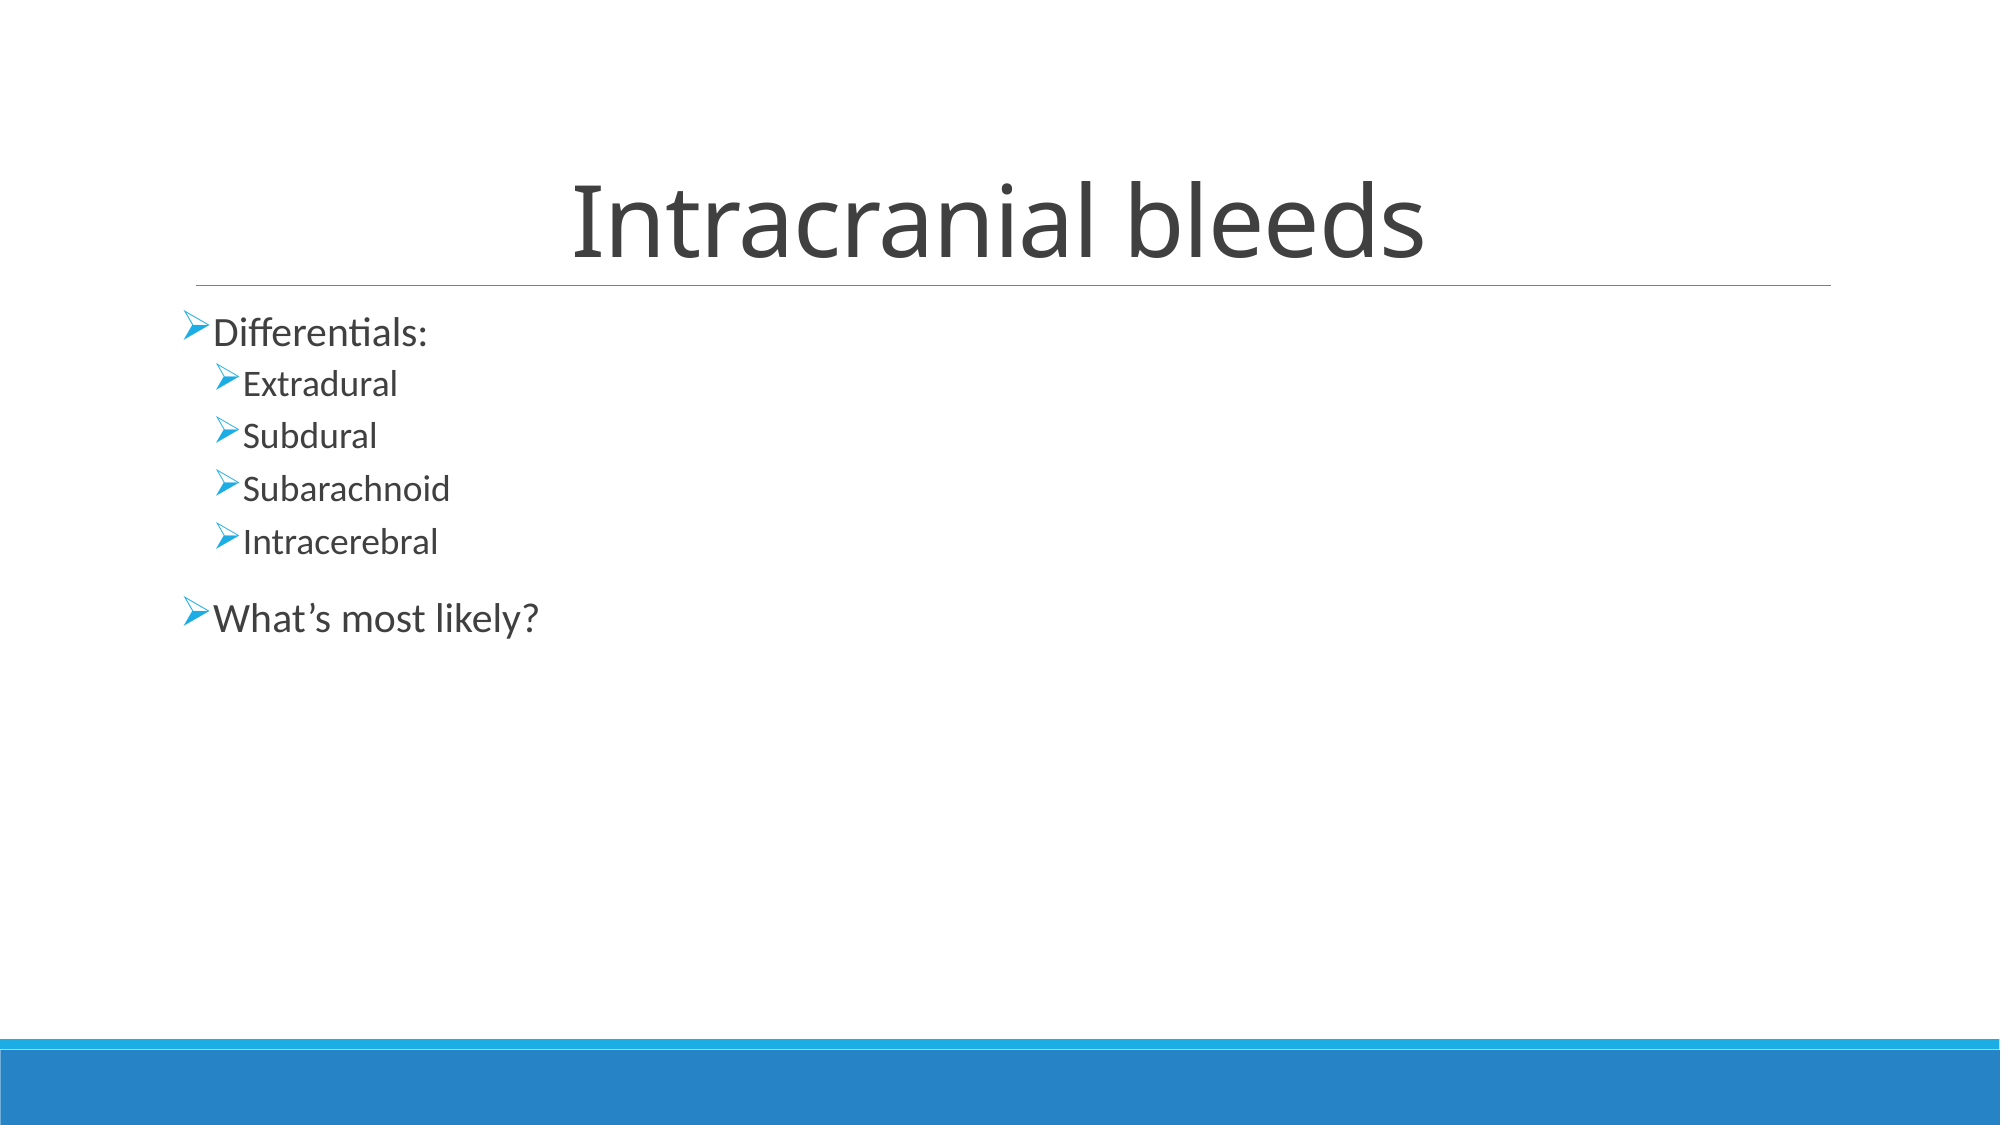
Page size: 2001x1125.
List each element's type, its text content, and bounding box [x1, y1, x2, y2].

list Differentials: Extradural Subdural Subarachnoid Intracerebral What’s most likely? [180, 302, 1830, 963]
title Intracranial bleeds [267, 47, 1733, 285]
